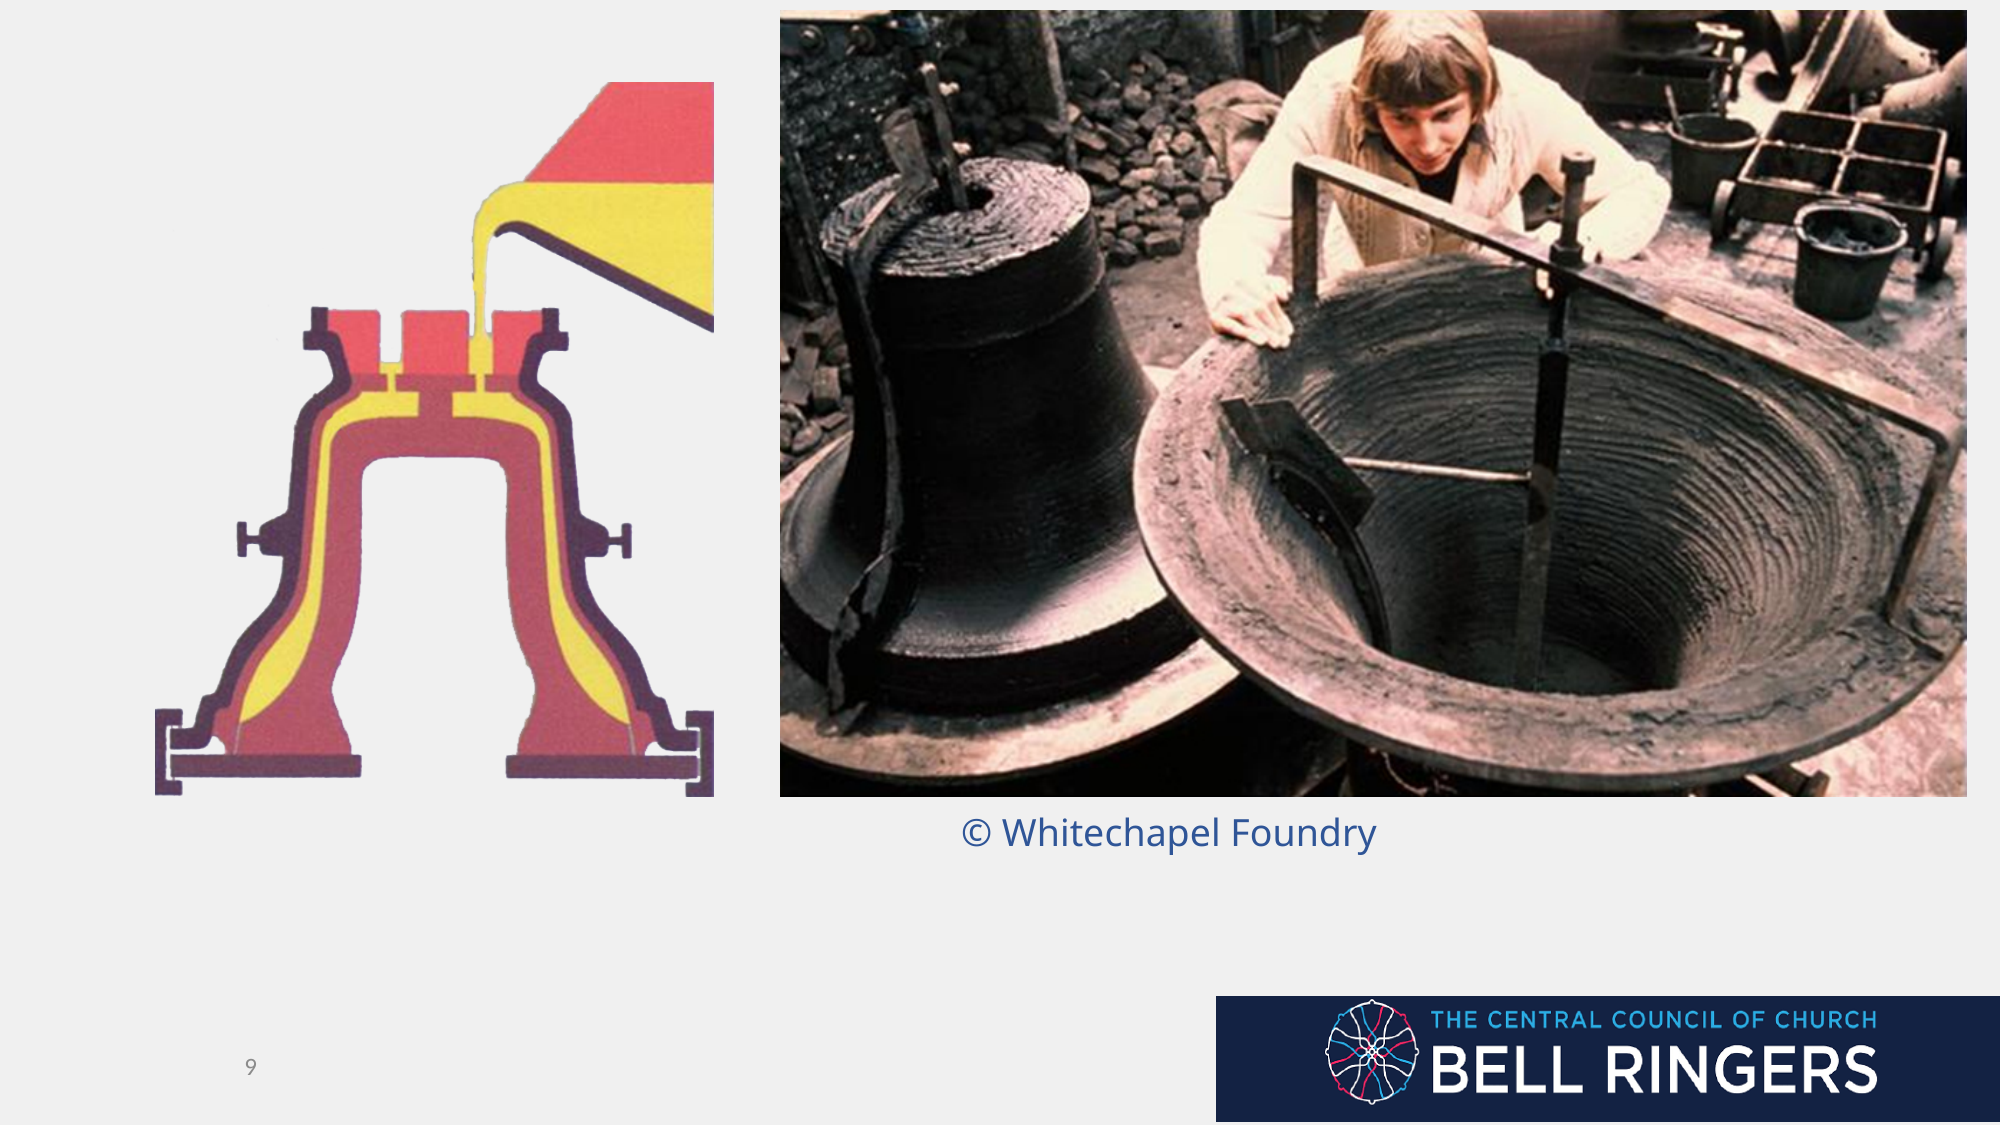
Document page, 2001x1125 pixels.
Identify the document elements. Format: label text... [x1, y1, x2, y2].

picture [1216, 996, 2000, 1122]
text_box © Whitechapel Foundry [946, 801, 1392, 862]
slide_number 9 [137, 1035, 273, 1096]
picture [780, 10, 1967, 797]
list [155, 82, 714, 797]
